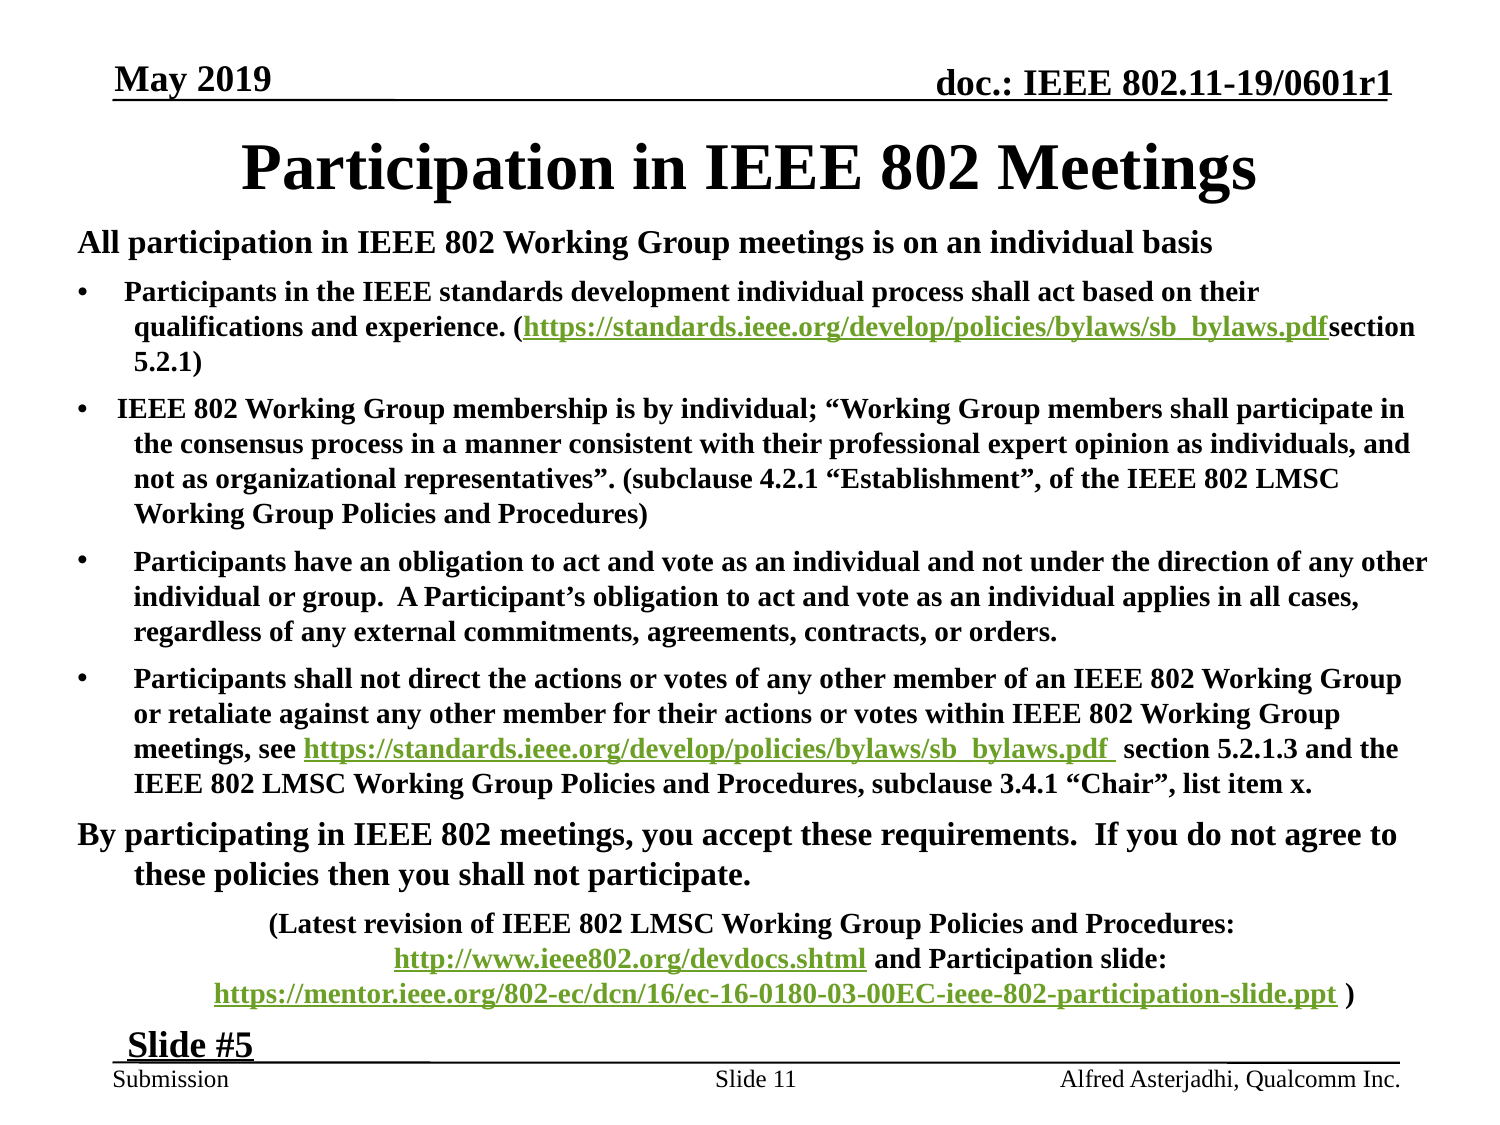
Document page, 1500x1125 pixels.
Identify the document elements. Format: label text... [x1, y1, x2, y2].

slide_number Slide 11 [712, 1061, 800, 1123]
footer Alfred Asterjadhi, Qualcomm Inc. [878, 1061, 1402, 1093]
list All participation in IEEE 802 Working Group meetings is on an individual basis • Participants in the IEEE standards development individual process shall act based on their qualifications and experience. (https://standards.ieee.org/develop/policies/bylaws/sb_bylaws.pdfsection 5.2.1) • IEEE 802 Working Group membership is by individual; “Working Group members shall participate in the consensus process in a manner consistent with their professional expert opinion as individuals, and not as organizational representatives”. (subclause 4.2.1 “Establishment”, of the IEEE 802 LMSC Working Group Policies and Procedures) Participants have an obligation to act and vote as an individual and not under the direction of any other individual or group. A Participant’s obligation to act and vote as an individual applies in all cases, regardless of any external commitments, agreements, contracts, or orders. Participants shall not direct the actions or votes of any other member of an IEEE 802 Working Group or retaliate against any other member for their actions or votes within IEEE 802 Working Group meetings, see https://standards.ieee.org/develop/policies/bylaws/sb_bylaws.pdf section 5.2.1.3 and the IEEE 802 LMSC Working Group Policies and Procedures, subclause 3.4.1 “Chair”, list item x. By participating in IEEE 802 meetings, you accept these requirements. If you do not agree to these policies then you shall not participate. (Latest revision of IEEE 802 LMSC Working Group Policies and Procedures: http://www.ieee802.org/devdocs.shtml and Participation slide: https://mentor.ieee.org/802-ec/dcn/16/ec-16-0180-03-00EC-ieee-802-participation-slide.ppt ) [62, 212, 1451, 1001]
title Participation in IEEE 802 Meetings [112, 112, 1388, 212]
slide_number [114, 54, 423, 100]
text_box Slide #5 [112, 1012, 269, 1073]
